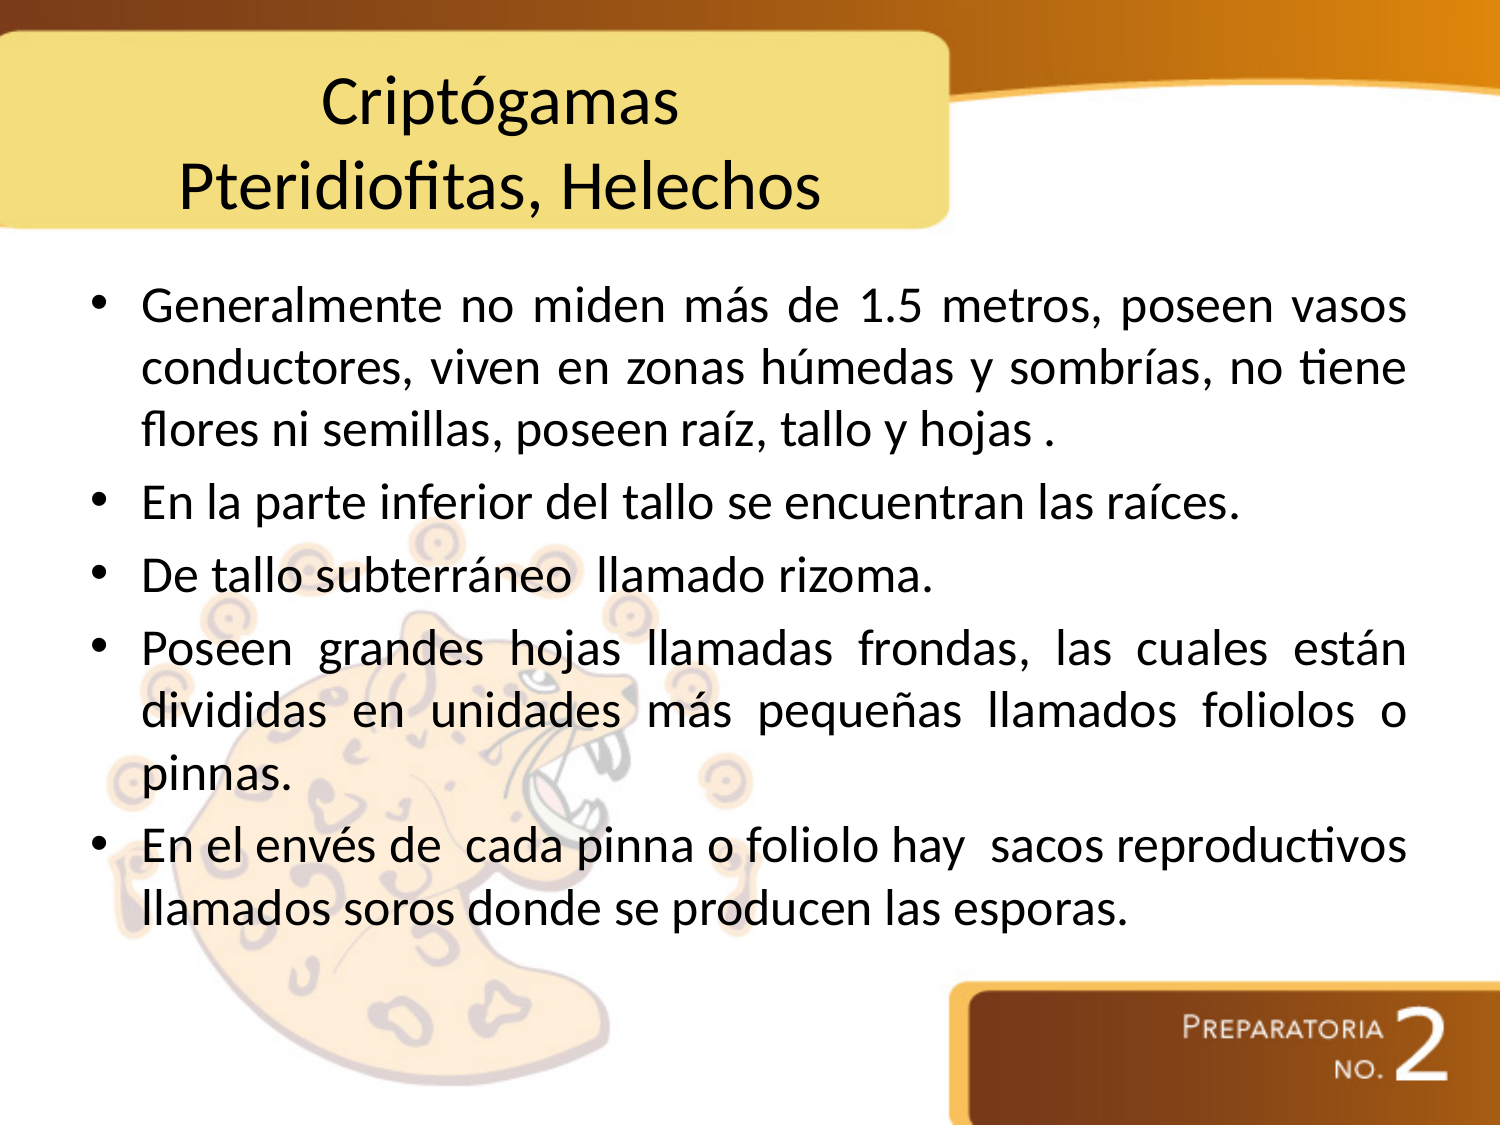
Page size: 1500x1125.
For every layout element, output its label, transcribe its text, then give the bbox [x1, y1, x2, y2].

picture [0, 0, 1500, 1125]
list Generalmente no miden más de 1.5 metros, poseen vasos conductores, viven en zonas húmedas y sombrías, no tiene flores ni semillas, poseen raíz, tallo y hojas . En la parte inferior del tallo se encuentran las raíces. De tallo subterráneo llamado rizoma. Poseen grandes hojas llamadas frondas, las cuales están divididas en unidades más pequeñas llamados foliolos o pinnas. En el envés de cada pinna o foliolo hay sacos reproductivos llamados soros donde se producen las esporas. [75, 262, 1425, 1005]
title Criptógamas Pteridiofitas, Helechos [75, 45, 928, 233]
